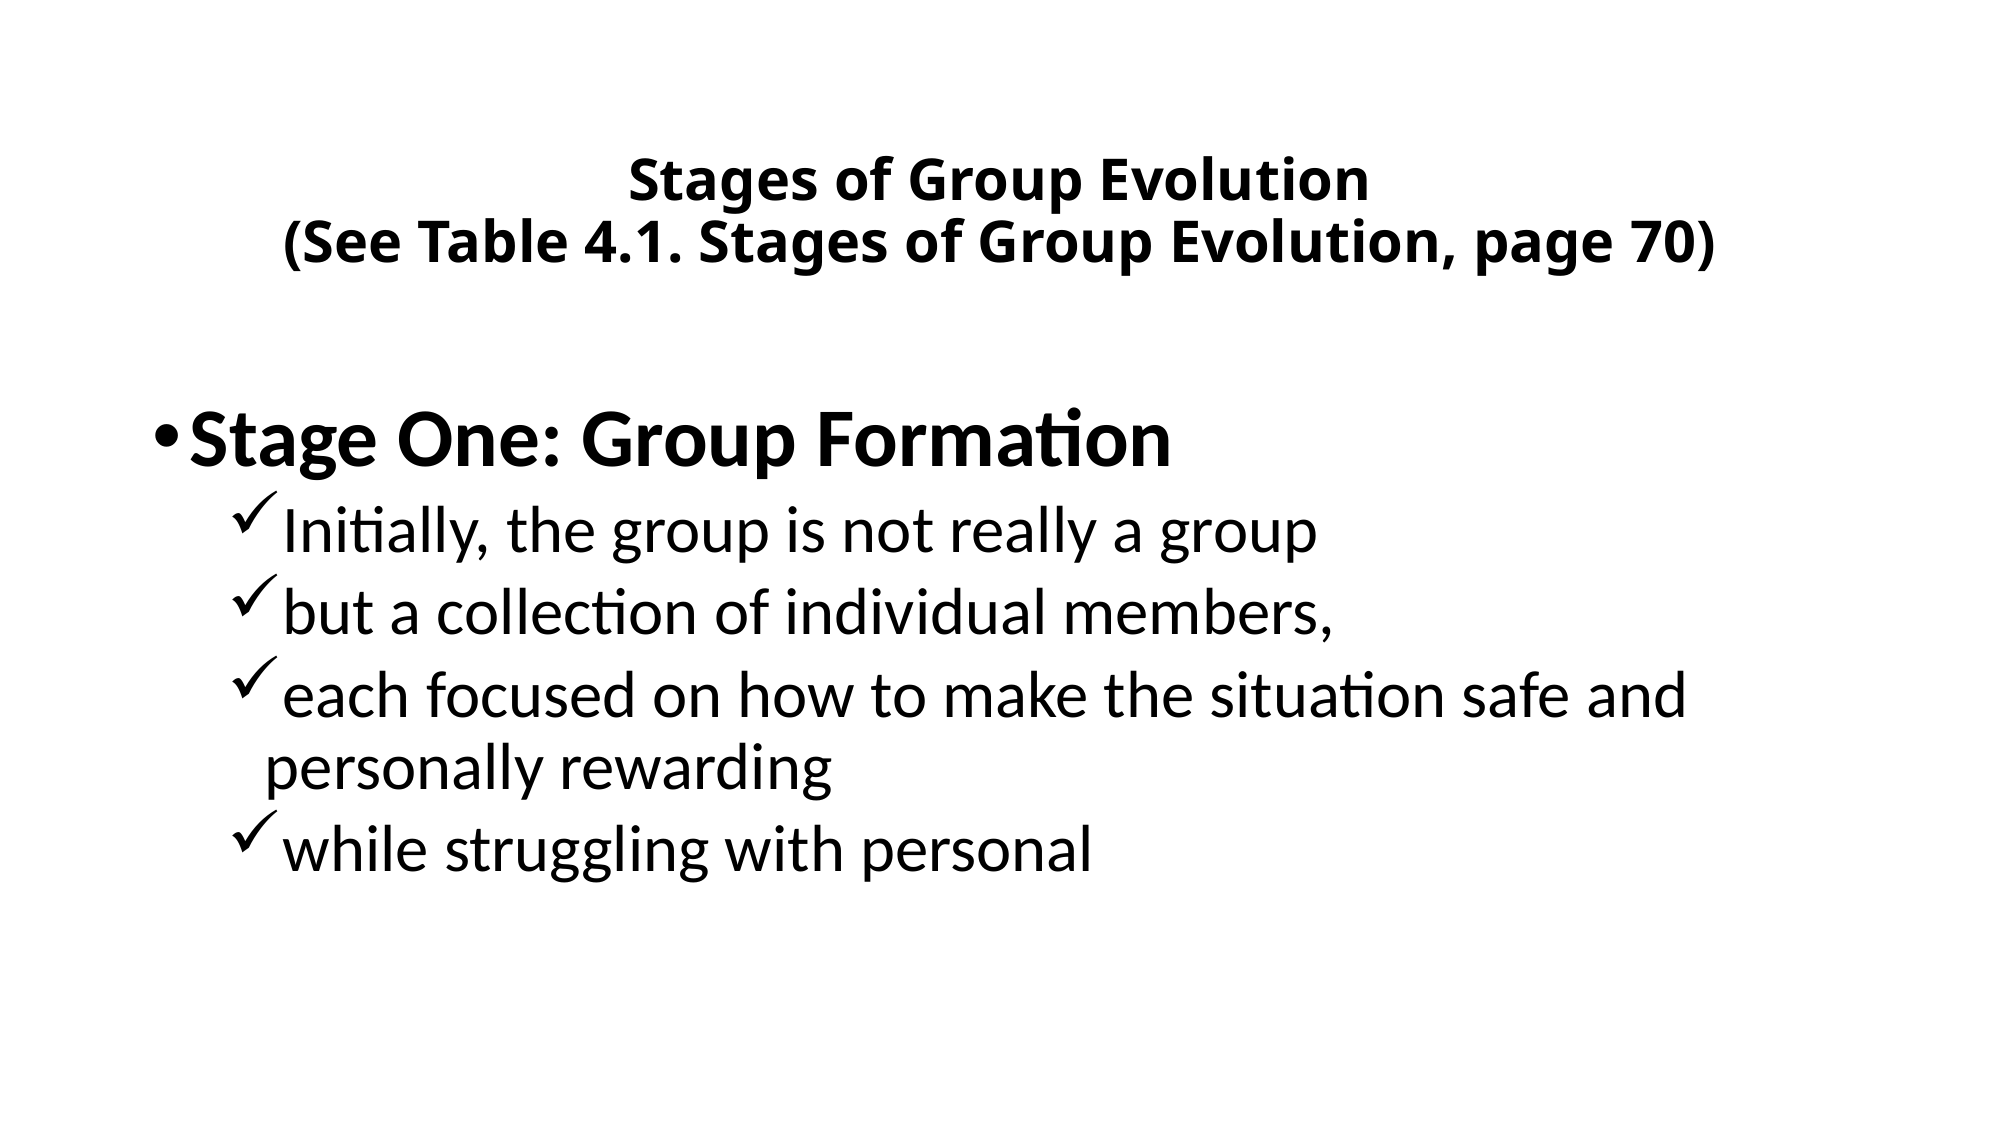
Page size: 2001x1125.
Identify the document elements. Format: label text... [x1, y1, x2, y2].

list Stage One: Group Formation Initially, the group is not really a group but a collection of individual members, each focused on how to make the situation safe and personally rewarding while struggling with personal [137, 387, 1863, 1014]
title Stages of Group Evolution (See Table 4.1. Stages of Group Evolution, page 70) [137, 141, 1863, 353]
